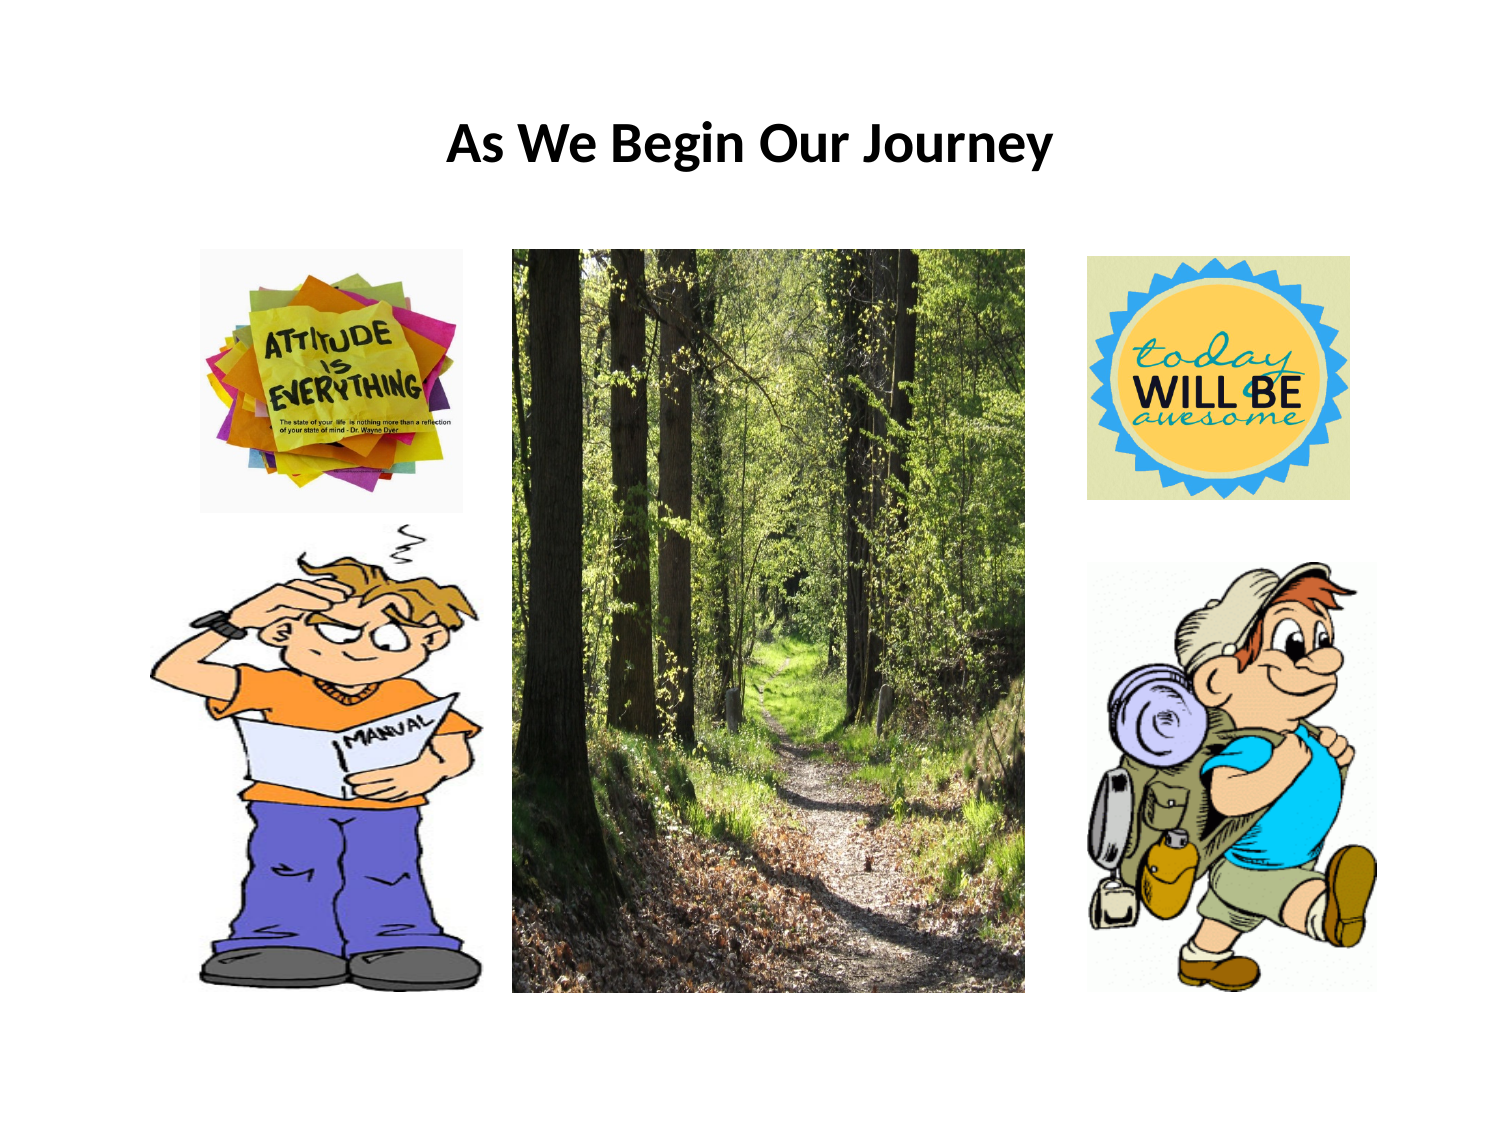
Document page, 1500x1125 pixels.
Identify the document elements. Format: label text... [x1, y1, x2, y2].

picture [1087, 255, 1351, 501]
picture [199, 249, 463, 513]
title As We Begin Our Journey [75, 45, 1425, 233]
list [512, 249, 1026, 993]
picture [1087, 562, 1377, 992]
picture [149, 524, 488, 992]
